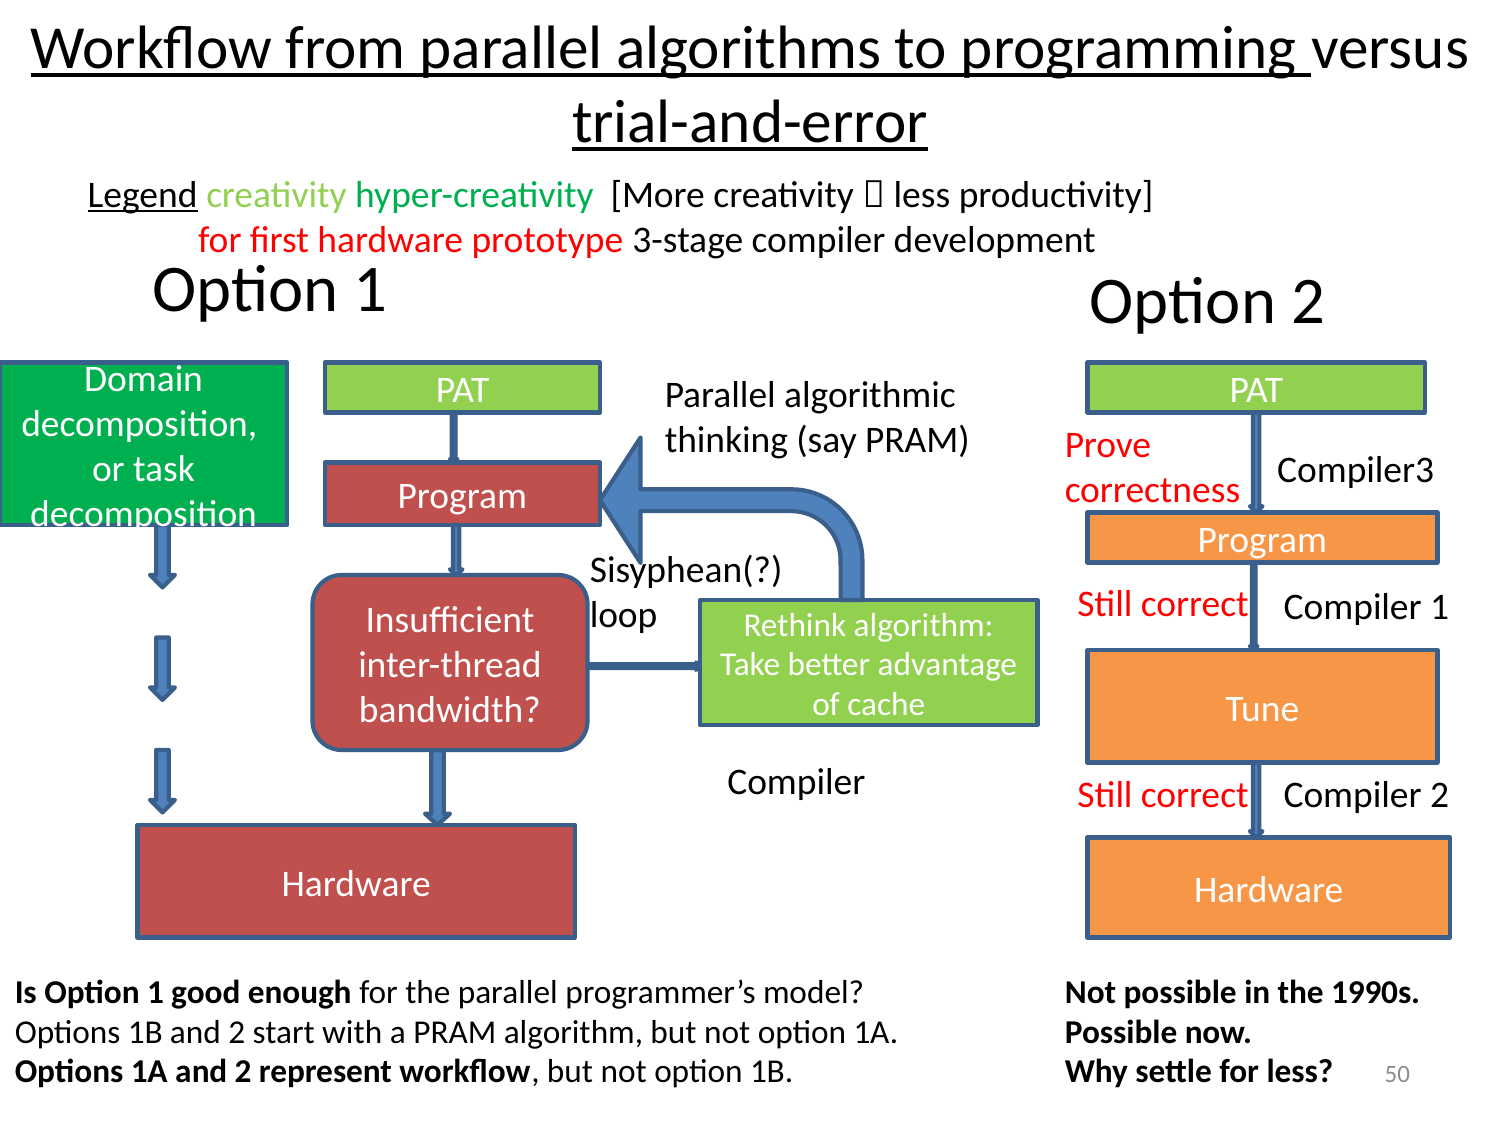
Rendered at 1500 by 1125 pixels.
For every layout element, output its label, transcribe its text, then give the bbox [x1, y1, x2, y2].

text_box Not possible in the 1990s. Possible now. Why settle for less? [1049, 962, 1500, 1097]
title Workflow from parallel algorithms to programming versus trial-and-error [0, 0, 1500, 163]
text_box Compiler [712, 749, 975, 810]
text_box [148, 527, 177, 590]
text_box Hardware [1085, 835, 1452, 940]
text_box PAT [323, 360, 602, 415]
text_box Prove correctness [1049, 412, 1477, 518]
text_box Program [323, 460, 602, 527]
text_box [148, 747, 177, 815]
list Option 1 [137, 268, 1425, 962]
text_box [590, 660, 703, 672]
text_box [148, 635, 177, 703]
text_box [1249, 565, 1258, 571]
text_box Rethink algorithm: Take better advantage of cache [698, 598, 1040, 727]
text_box [447, 410, 460, 465]
text_box [423, 753, 452, 827]
text_box PAT [1085, 360, 1427, 412]
text_box Still correct [1062, 762, 1268, 823]
text_box Still correct [1062, 571, 1269, 632]
text_box Compiler3 [1262, 437, 1472, 498]
text_box Insufficient inter-thread bandwidth? [310, 572, 590, 753]
text_box [1248, 632, 1260, 653]
text_box Option 2 [1074, 268, 1413, 345]
text_box Legend creativity hyper-creativity [More creativity  less productivity] for first hardware prototype 3-stage compiler development [72, 162, 1500, 268]
text_box Domain decomposition, or task decomposition [0, 360, 289, 527]
text_box Hardware [135, 823, 577, 940]
text_box Parallel algorithmic thinking (say PRAM) [650, 362, 1063, 468]
text_box Sisyphean(?) loop [574, 537, 875, 643]
slide_number 50 [1074, 1042, 1425, 1103]
text_box Is Option 1 good enough for the parallel programmer’s model? Options 1B and 2 start with a PRAM algorithm, but not option 1A. Options 1A and 2 represent workflow, but not option 1B. [0, 962, 1049, 1097]
text_box [447, 522, 465, 577]
text_box Program [1085, 518, 1440, 565]
text_box Tune [1085, 648, 1440, 762]
text_box Compiler 2 [1268, 762, 1500, 823]
text_box Compiler 1 [1268, 574, 1477, 635]
text_box [1248, 823, 1265, 840]
text_box [602, 435, 861, 537]
